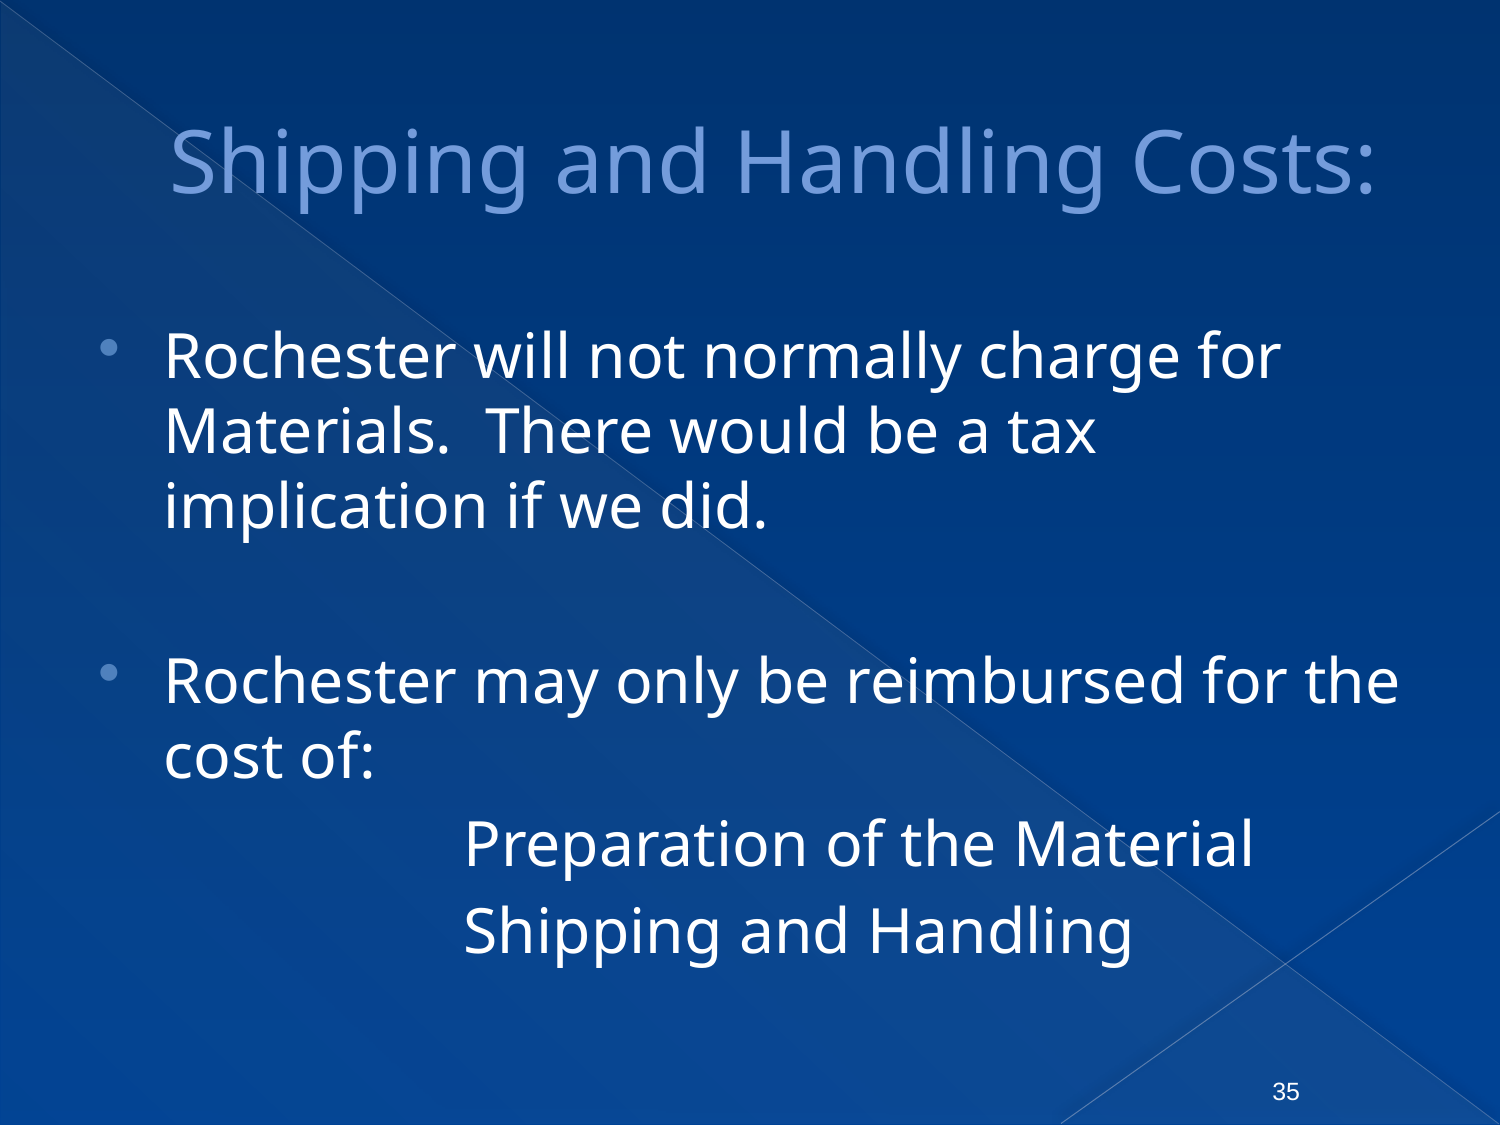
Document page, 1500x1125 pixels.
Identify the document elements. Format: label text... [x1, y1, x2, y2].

title Shipping and Handling Costs: [75, 43, 1425, 274]
list Rochester will not normally charge for Materials. There would be a tax implication if we did. Rochester may only be reimbursed for the cost of: Preparation of the Material Shipping and Handling [74, 308, 1426, 1060]
slide_number 35 [1245, 1063, 1328, 1113]
